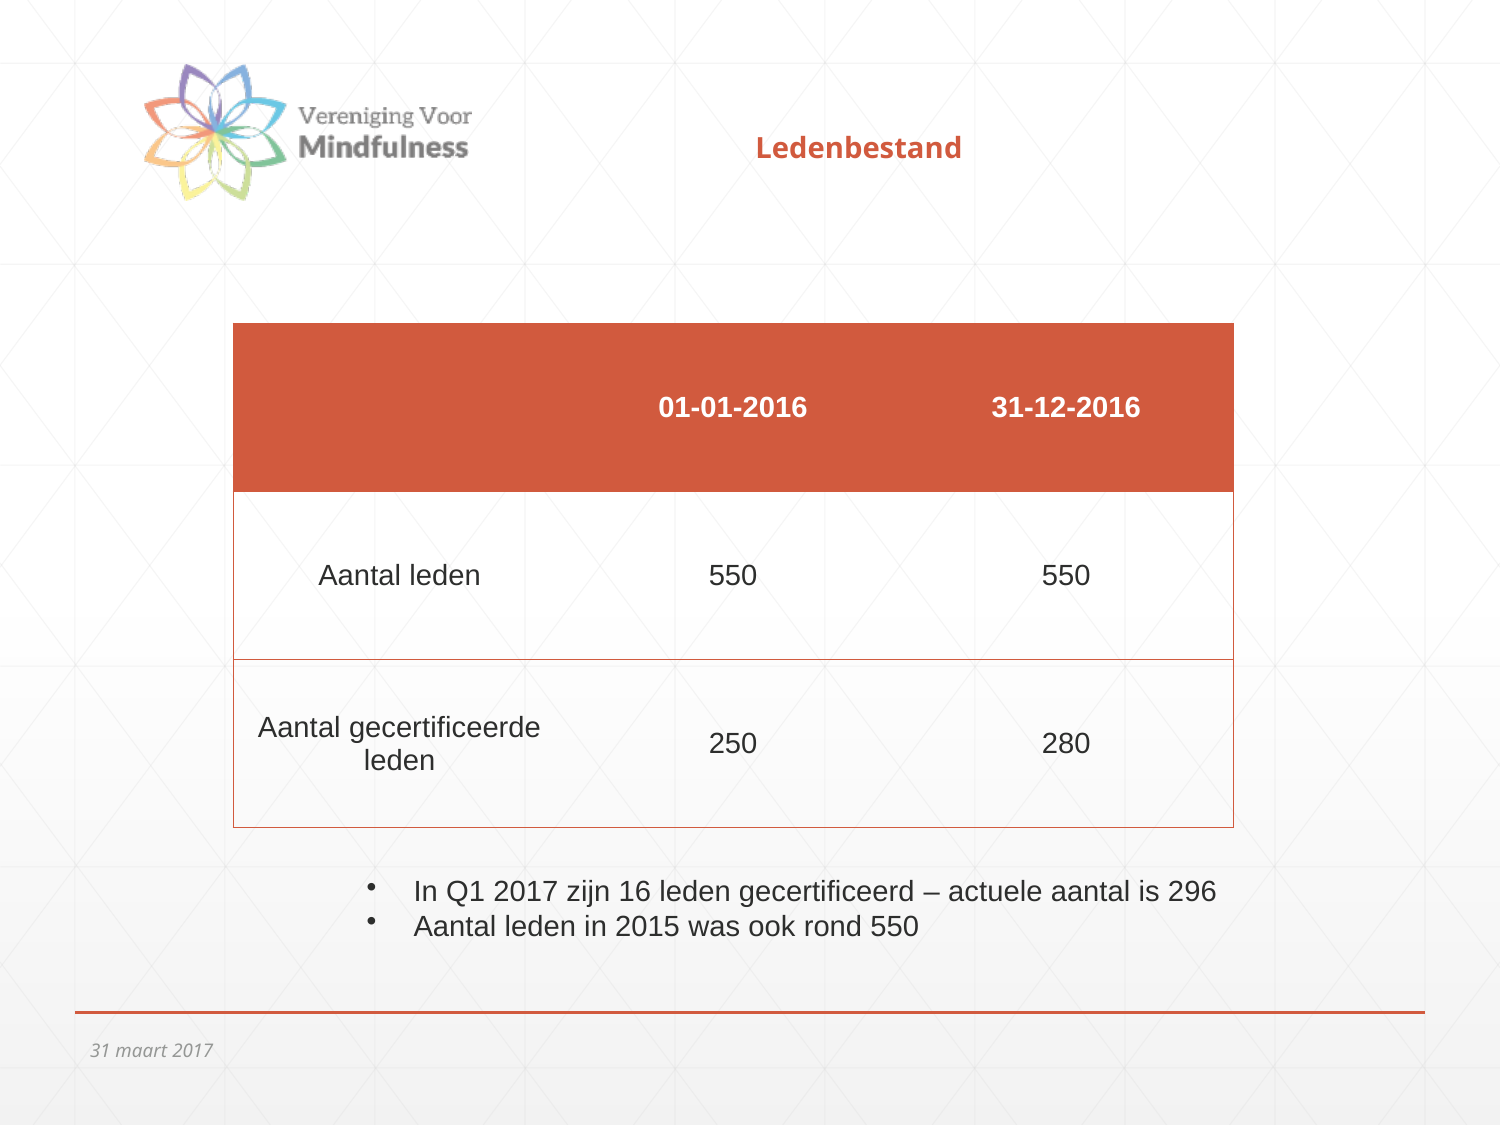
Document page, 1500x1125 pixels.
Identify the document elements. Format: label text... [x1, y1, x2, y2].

table_header [234, 324, 566, 491]
table_cell 550 [900, 492, 1233, 659]
text_box In Q1 2017 zijn 16 leden gecertificeerd – actuele aantal is 296 Aantal leden in 2015 was ook rond 550 [351, 865, 1233, 950]
table_header 01-01-2016 [566, 324, 900, 491]
picture [144, 64, 472, 201]
table_cell 250 [566, 660, 900, 827]
footer 31 maart 2017 [75, 1031, 829, 1069]
table_cell Aantal gecertificeerde leden [234, 660, 566, 827]
title Ledenbestand [526, 66, 1192, 172]
table_cell Aantal leden [234, 492, 566, 659]
table_cell 280 [900, 660, 1233, 827]
table_header 31-12-2016 [900, 324, 1233, 491]
table_cell 550 [566, 492, 900, 659]
